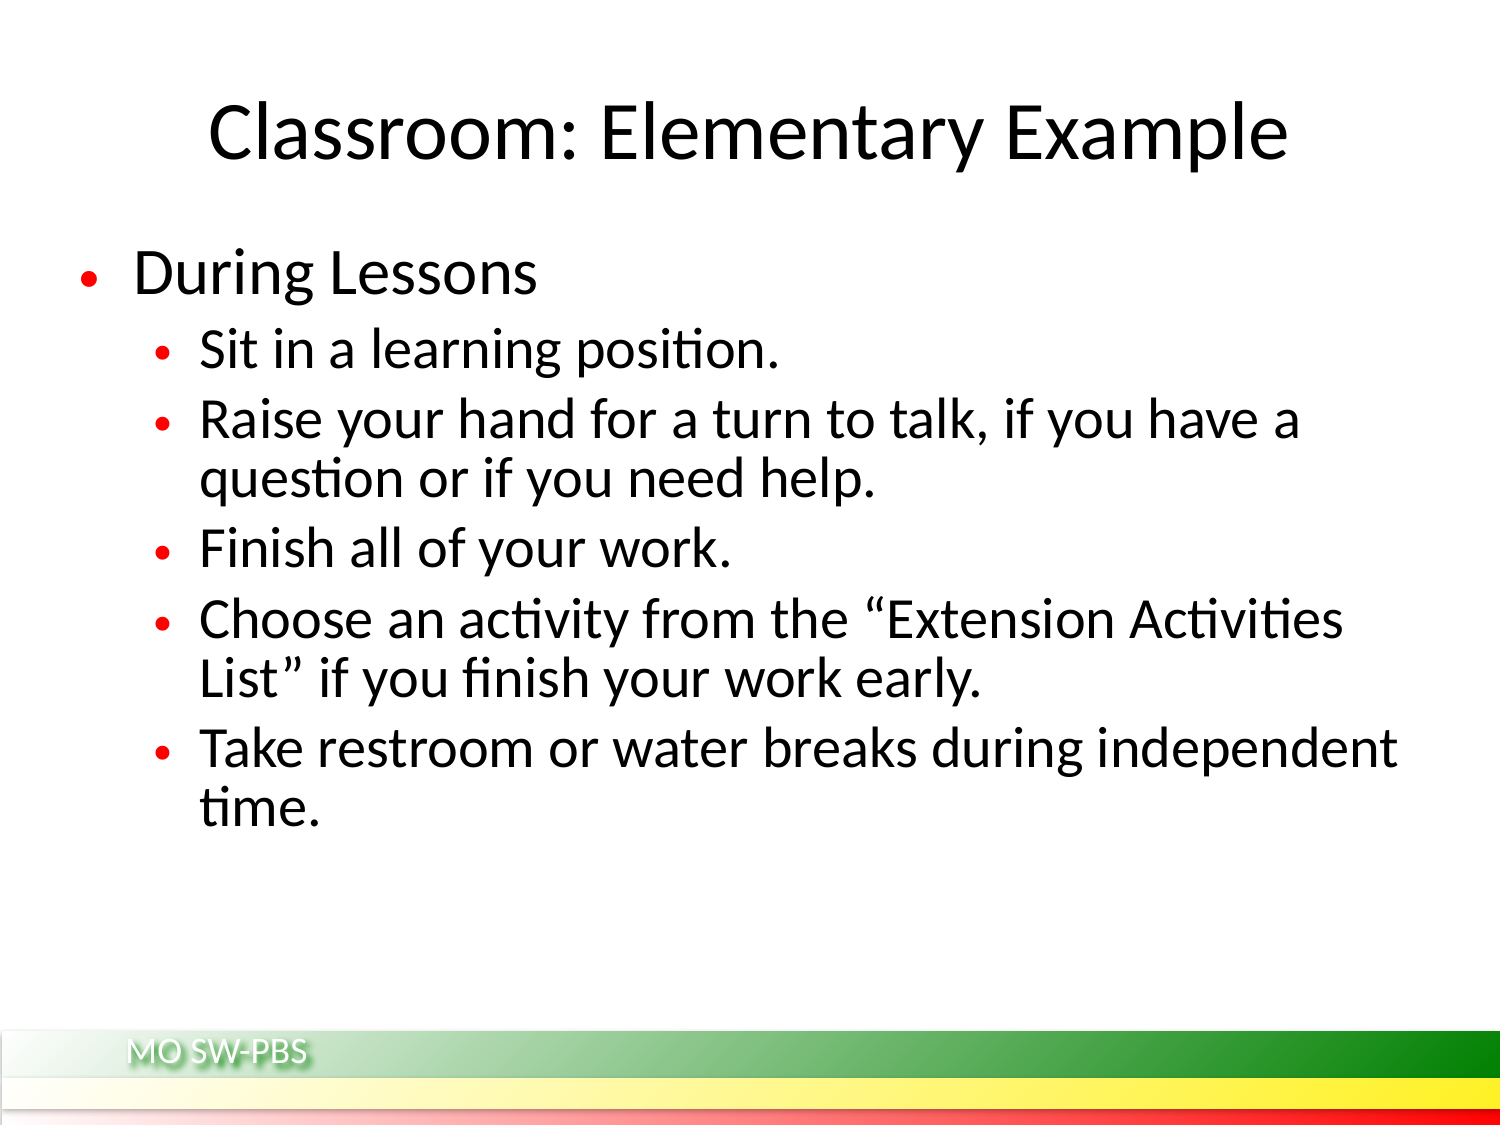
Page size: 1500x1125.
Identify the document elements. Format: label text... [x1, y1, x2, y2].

list During Lessons Sit in a learning position. Raise your hand for a turn to talk, if you have a question or if you need help. Finish all of your work. Choose an activity from the “Extension Activities List” if you finish your work early. Take restroom or water breaks during independent time. [62, 237, 1463, 980]
title Classroom: Elementary Example [75, 45, 1425, 233]
